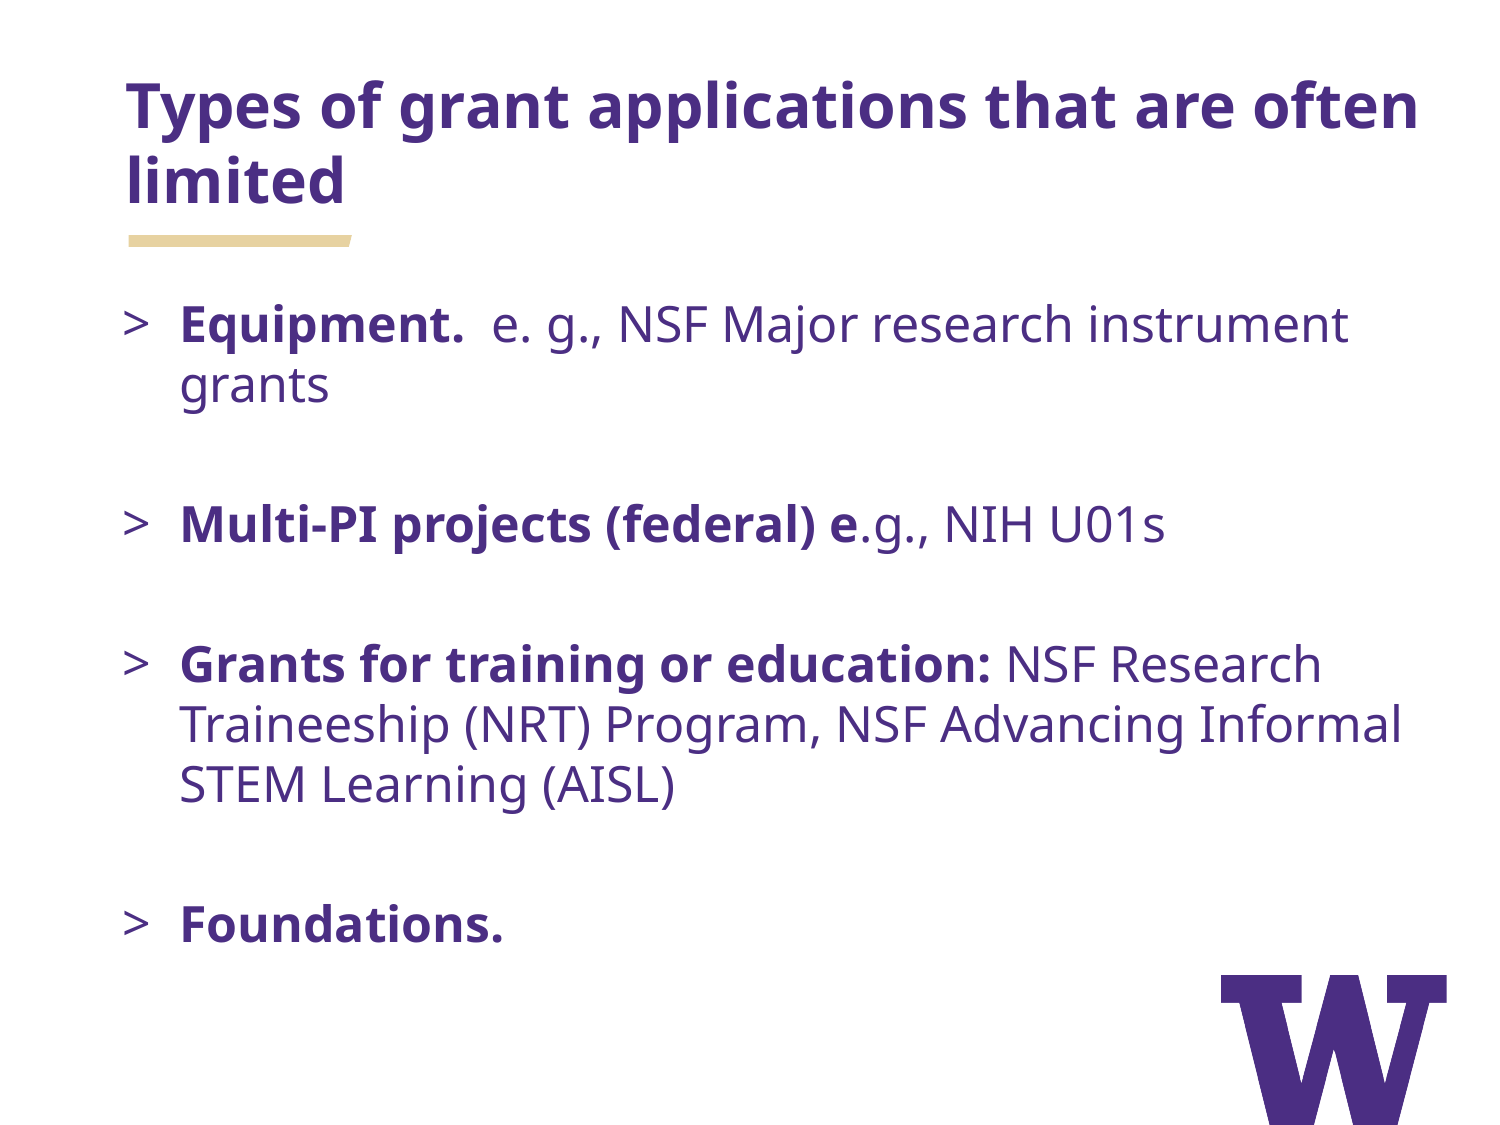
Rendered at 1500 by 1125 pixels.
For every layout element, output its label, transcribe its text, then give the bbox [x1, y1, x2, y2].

title Types of grant applications that are often limited [110, 60, 1453, 224]
list Equipment. e. g., NSF Major research instrument grants Multi-PI projects (federal) e.g., NIH U01s Grants for training or education: NSF Research Traineeship (NRT) Program, NSF Advancing Informal STEM Learning (AISL) Foundations. [108, 284, 1453, 944]
picture [128, 235, 352, 247]
picture [1221, 975, 1447, 1125]
